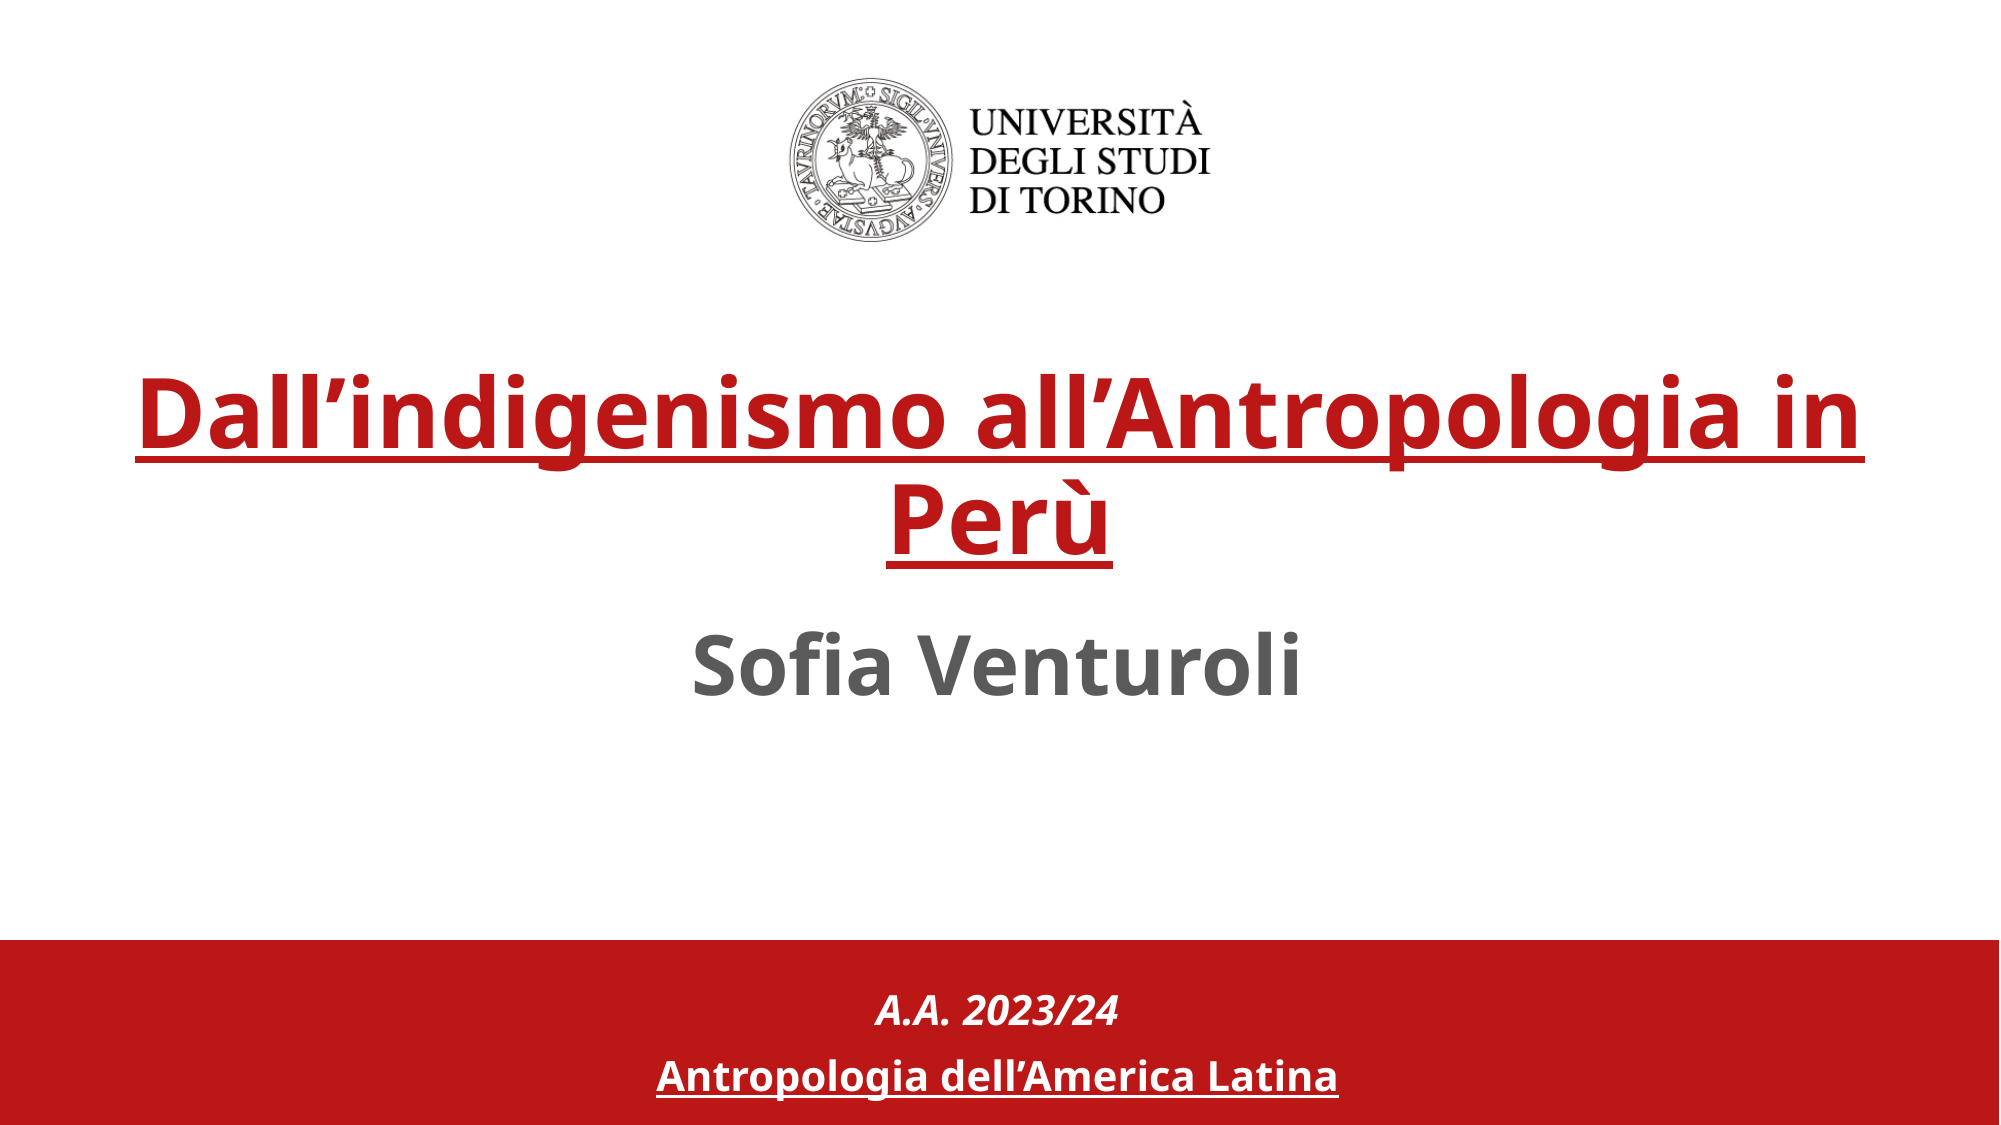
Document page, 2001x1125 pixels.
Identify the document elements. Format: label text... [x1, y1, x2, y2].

title Dall’indigenismo all’Antropologia in Perù [0, 354, 2000, 583]
text_box A.A. 2023/24 Antropologia dell’America Latina [0, 982, 1997, 1125]
picture [760, 48, 1236, 275]
subtitle Sofia Venturoli [0, 615, 1997, 888]
